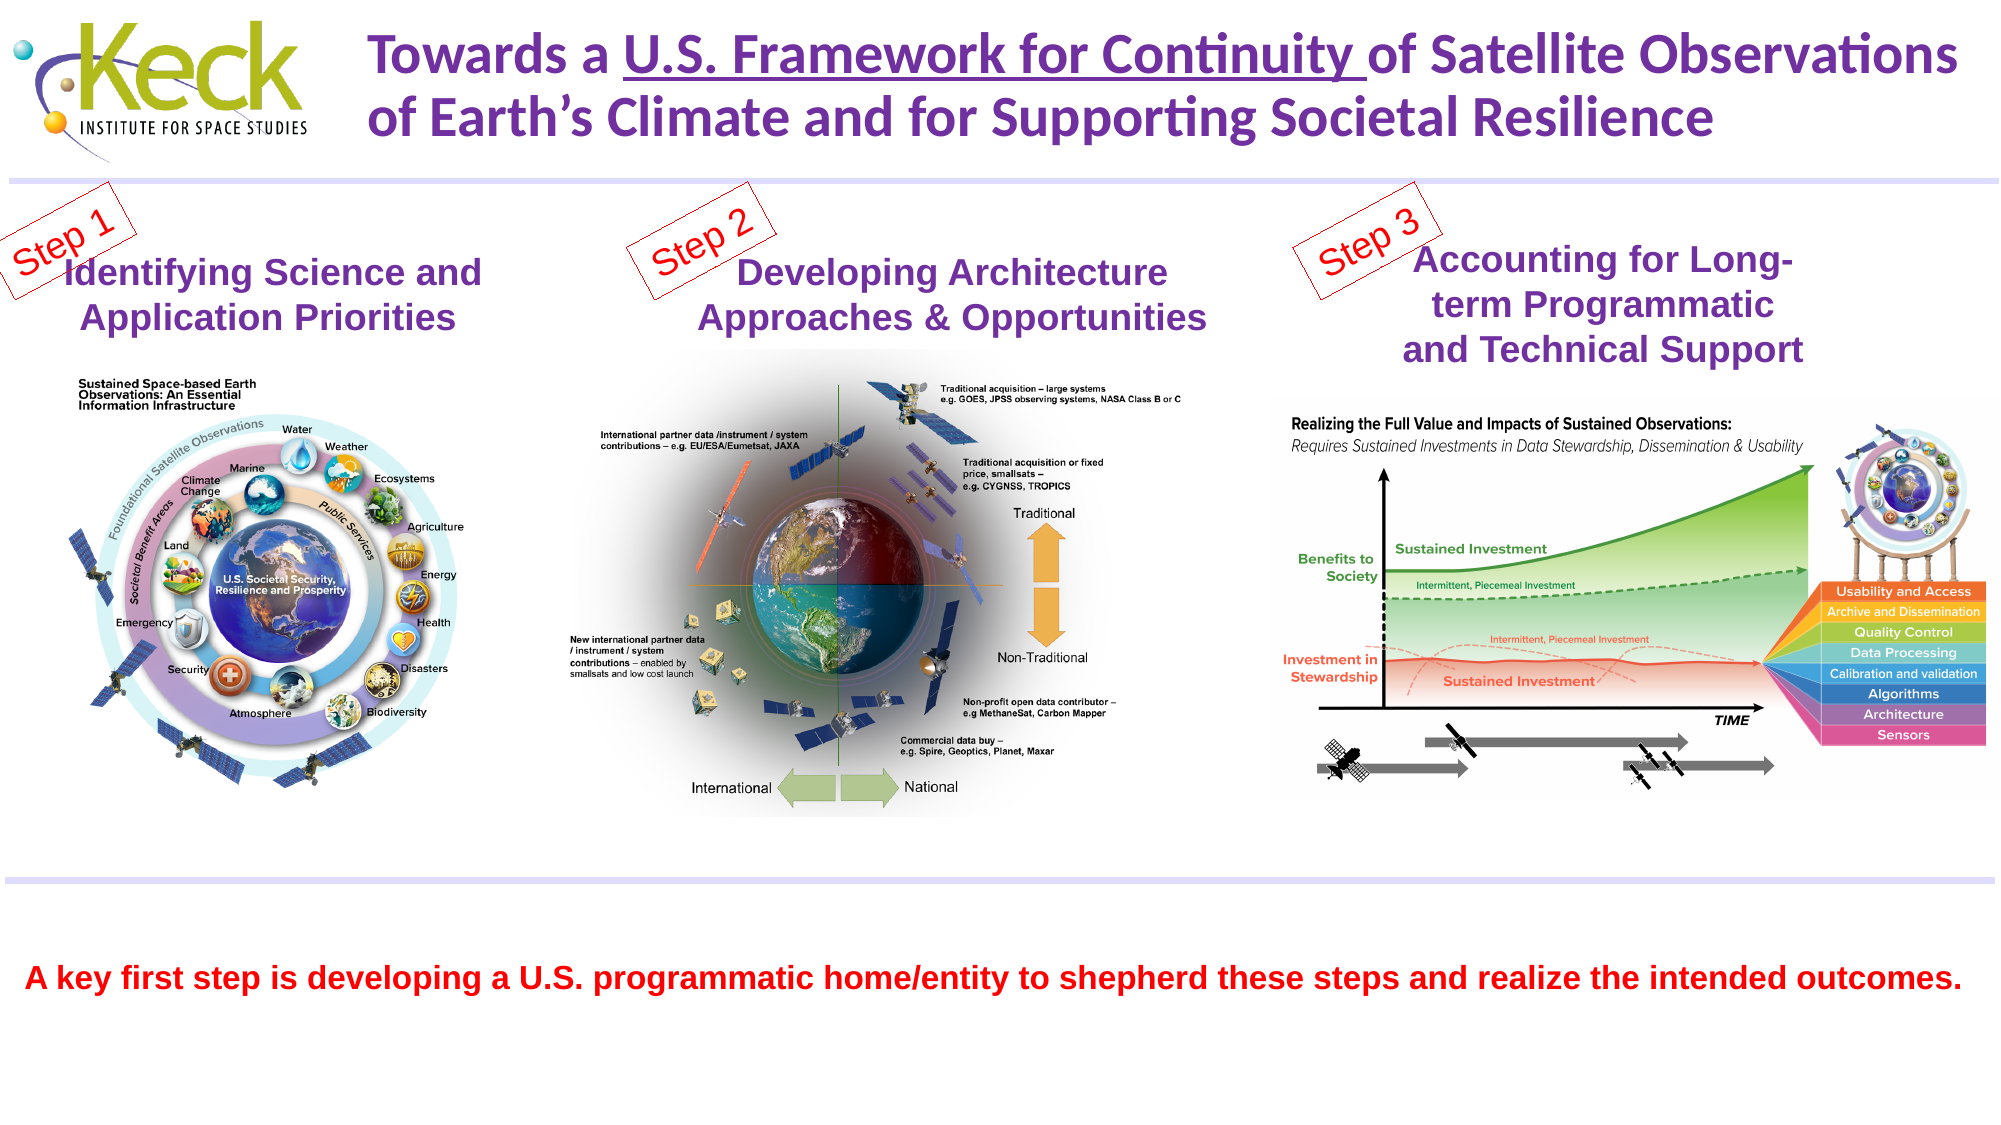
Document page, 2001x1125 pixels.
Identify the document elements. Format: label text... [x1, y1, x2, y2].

subtitle Towards a U.S. Framework for Continuity of Satellite Observations of Earth’s Climate and for Supporting Societal Resilience [352, 19, 2000, 157]
text_box Step 2 [626, 193, 777, 300]
picture [1269, 397, 2000, 803]
text_box Step 3 [1292, 193, 1443, 300]
text_box Step 1 [0, 193, 137, 300]
picture [548, 349, 1189, 817]
text_box Accounting for Long-term Programmatic and Technical Support [1384, 228, 1823, 378]
picture [0, 0, 323, 177]
text_box Developing Architecture Approaches & Opportunities [671, 240, 1234, 346]
text_box A key first step is developing a U.S. programmatic home/entity to shepherd these steps and realize the intended outcomes. [9, 948, 1991, 1004]
picture [67, 375, 468, 791]
text_box Identifying Science and Application Priorities [42, 240, 504, 346]
